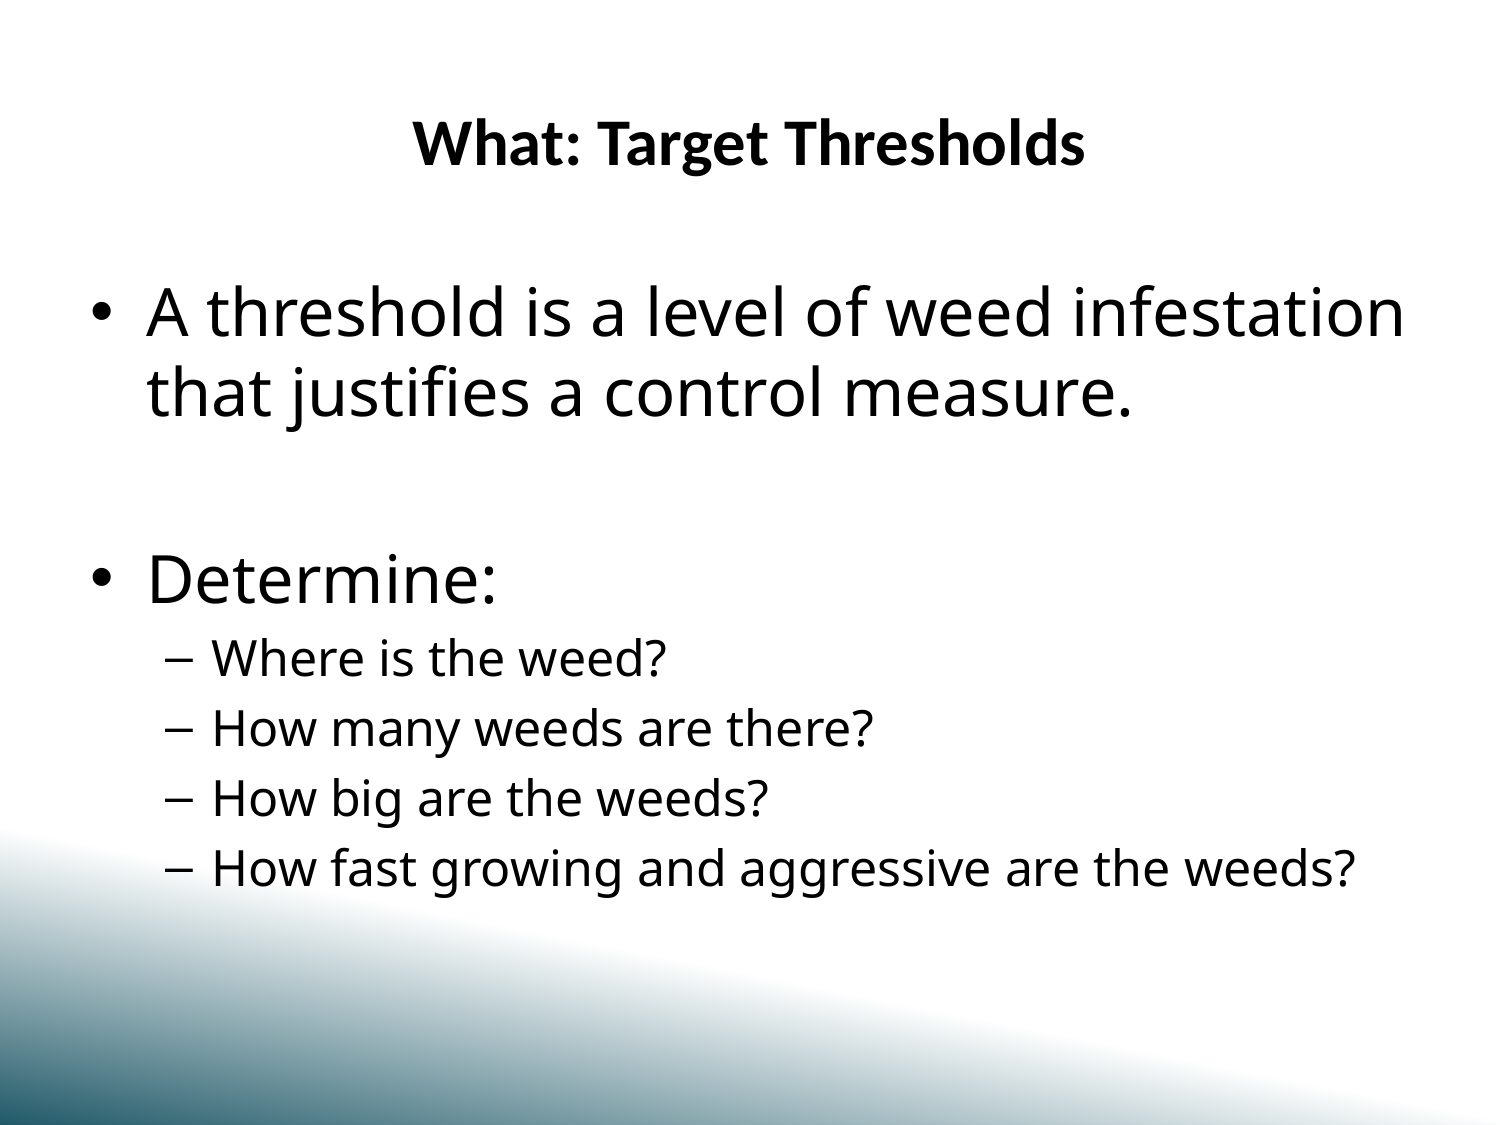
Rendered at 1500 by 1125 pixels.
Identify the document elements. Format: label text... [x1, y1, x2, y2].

title What: Target Thresholds [75, 45, 1425, 233]
list A threshold is a level of weed infestation that justifies a control measure. Determine: Where is the weed? How many weeds are there? How big are the weeds? How fast growing and aggressive are the weeds? [75, 262, 1425, 1005]
